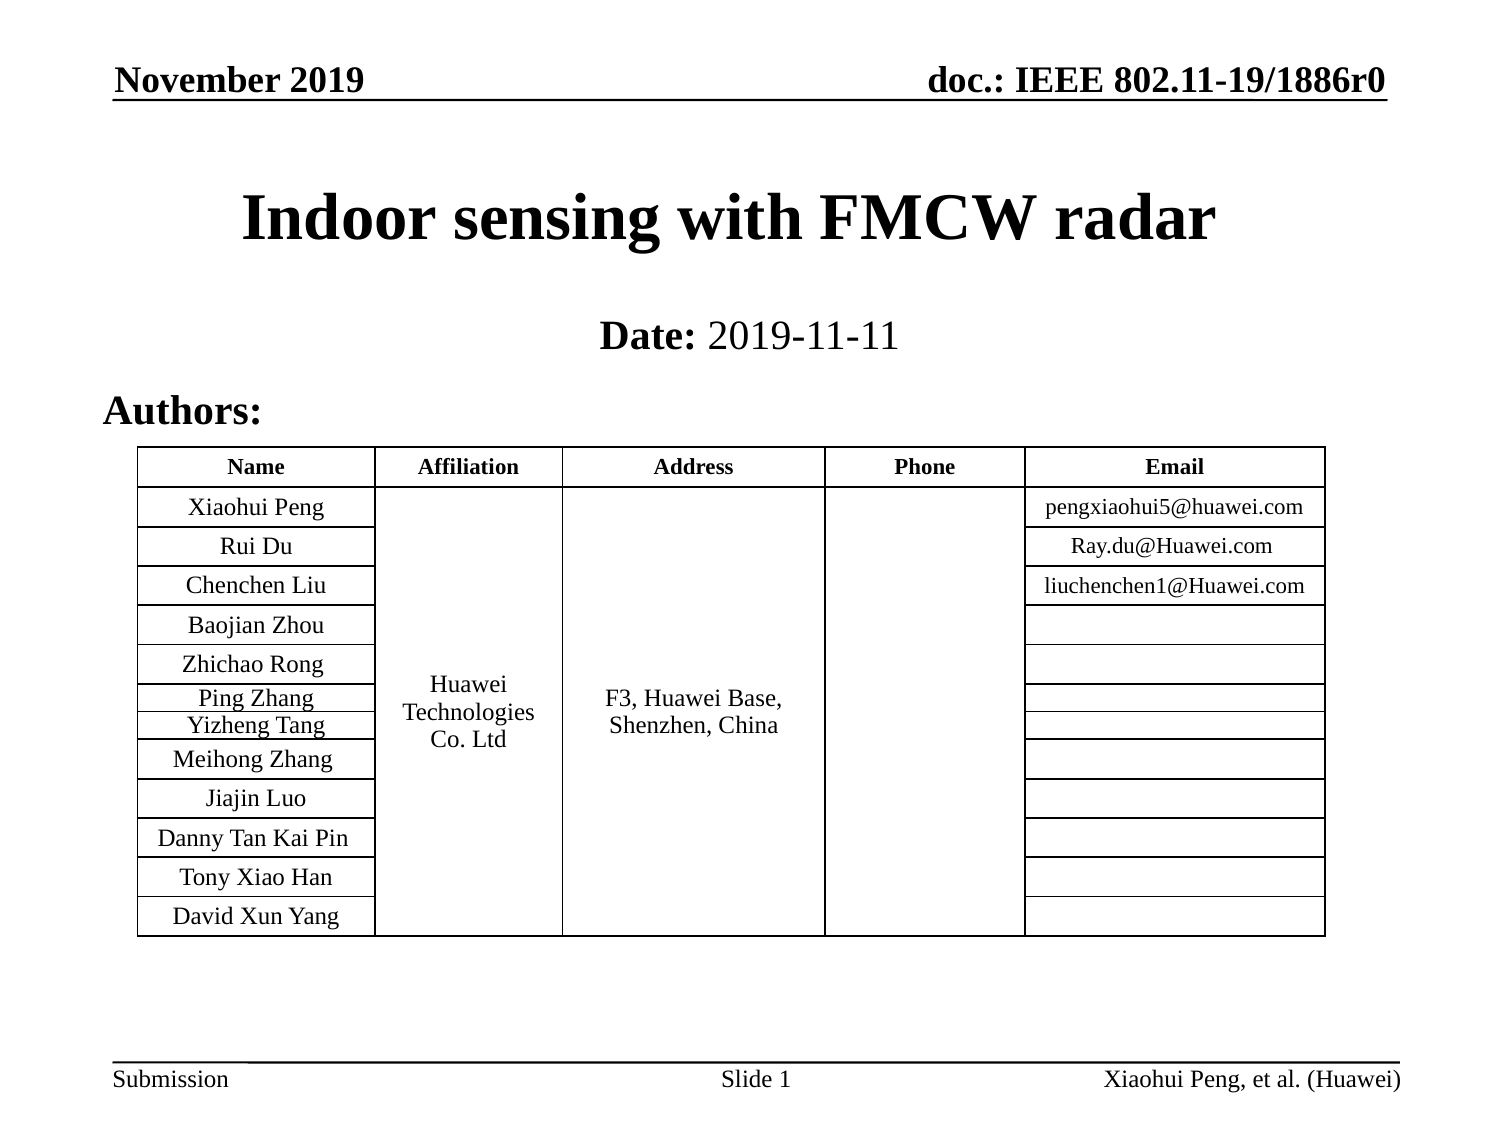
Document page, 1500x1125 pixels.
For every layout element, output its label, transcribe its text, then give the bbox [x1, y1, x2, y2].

table_cell [1026, 740, 1324, 778]
table_cell Danny Tan Kai Pin [138, 819, 374, 856]
title Indoor sensing with FMCW radar [87, 125, 1388, 300]
table_cell Meihong Zhang [138, 740, 374, 778]
table_cell Xiaohui Peng [138, 488, 374, 526]
table_header Address [563, 448, 824, 486]
table_cell Ray.du@Huawei.com [1026, 528, 1324, 565]
table_cell [1026, 819, 1324, 856]
table_cell David Xun Yang [138, 897, 374, 935]
text_box Authors: [87, 374, 325, 438]
table_cell [1026, 780, 1324, 817]
table_cell Tony Xiao Han [138, 858, 374, 896]
table_cell Jiajin Luo [138, 780, 374, 817]
table_cell F3, Huawei Base, Shenzhen, China [563, 488, 824, 935]
table_header Phone [826, 448, 1024, 486]
table_cell [1026, 897, 1324, 935]
table_header Name [138, 448, 374, 486]
table_cell Baojian Zhou [138, 606, 374, 644]
list Date: 2019-11-11 [112, 299, 1388, 363]
table_cell pengxiaohui5@huawei.com [1026, 488, 1324, 526]
table_header Email [1026, 448, 1324, 486]
table_cell [1026, 645, 1324, 683]
table_cell Rui Du [138, 528, 374, 565]
footer Xiaohui Peng, et al. (Huawei) [1099, 1061, 1402, 1093]
table_cell [1026, 858, 1324, 896]
table_cell [1026, 606, 1324, 644]
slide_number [114, 54, 368, 101]
slide_number Slide 1 [712, 1061, 800, 1093]
table_cell [1026, 685, 1324, 711]
table_cell Chenchen Liu [138, 567, 374, 604]
table_cell [826, 488, 1024, 935]
table_cell Zhichao Rong [138, 645, 374, 683]
table_cell Ping Zhang [138, 685, 374, 711]
table_cell [1026, 712, 1324, 738]
table_header Affiliation [376, 448, 562, 486]
table_cell Huawei Technologies Co. Ltd [376, 488, 562, 935]
table_cell Yizheng Tang [138, 712, 374, 738]
table_cell liuchenchen1@Huawei.com [1026, 567, 1324, 604]
